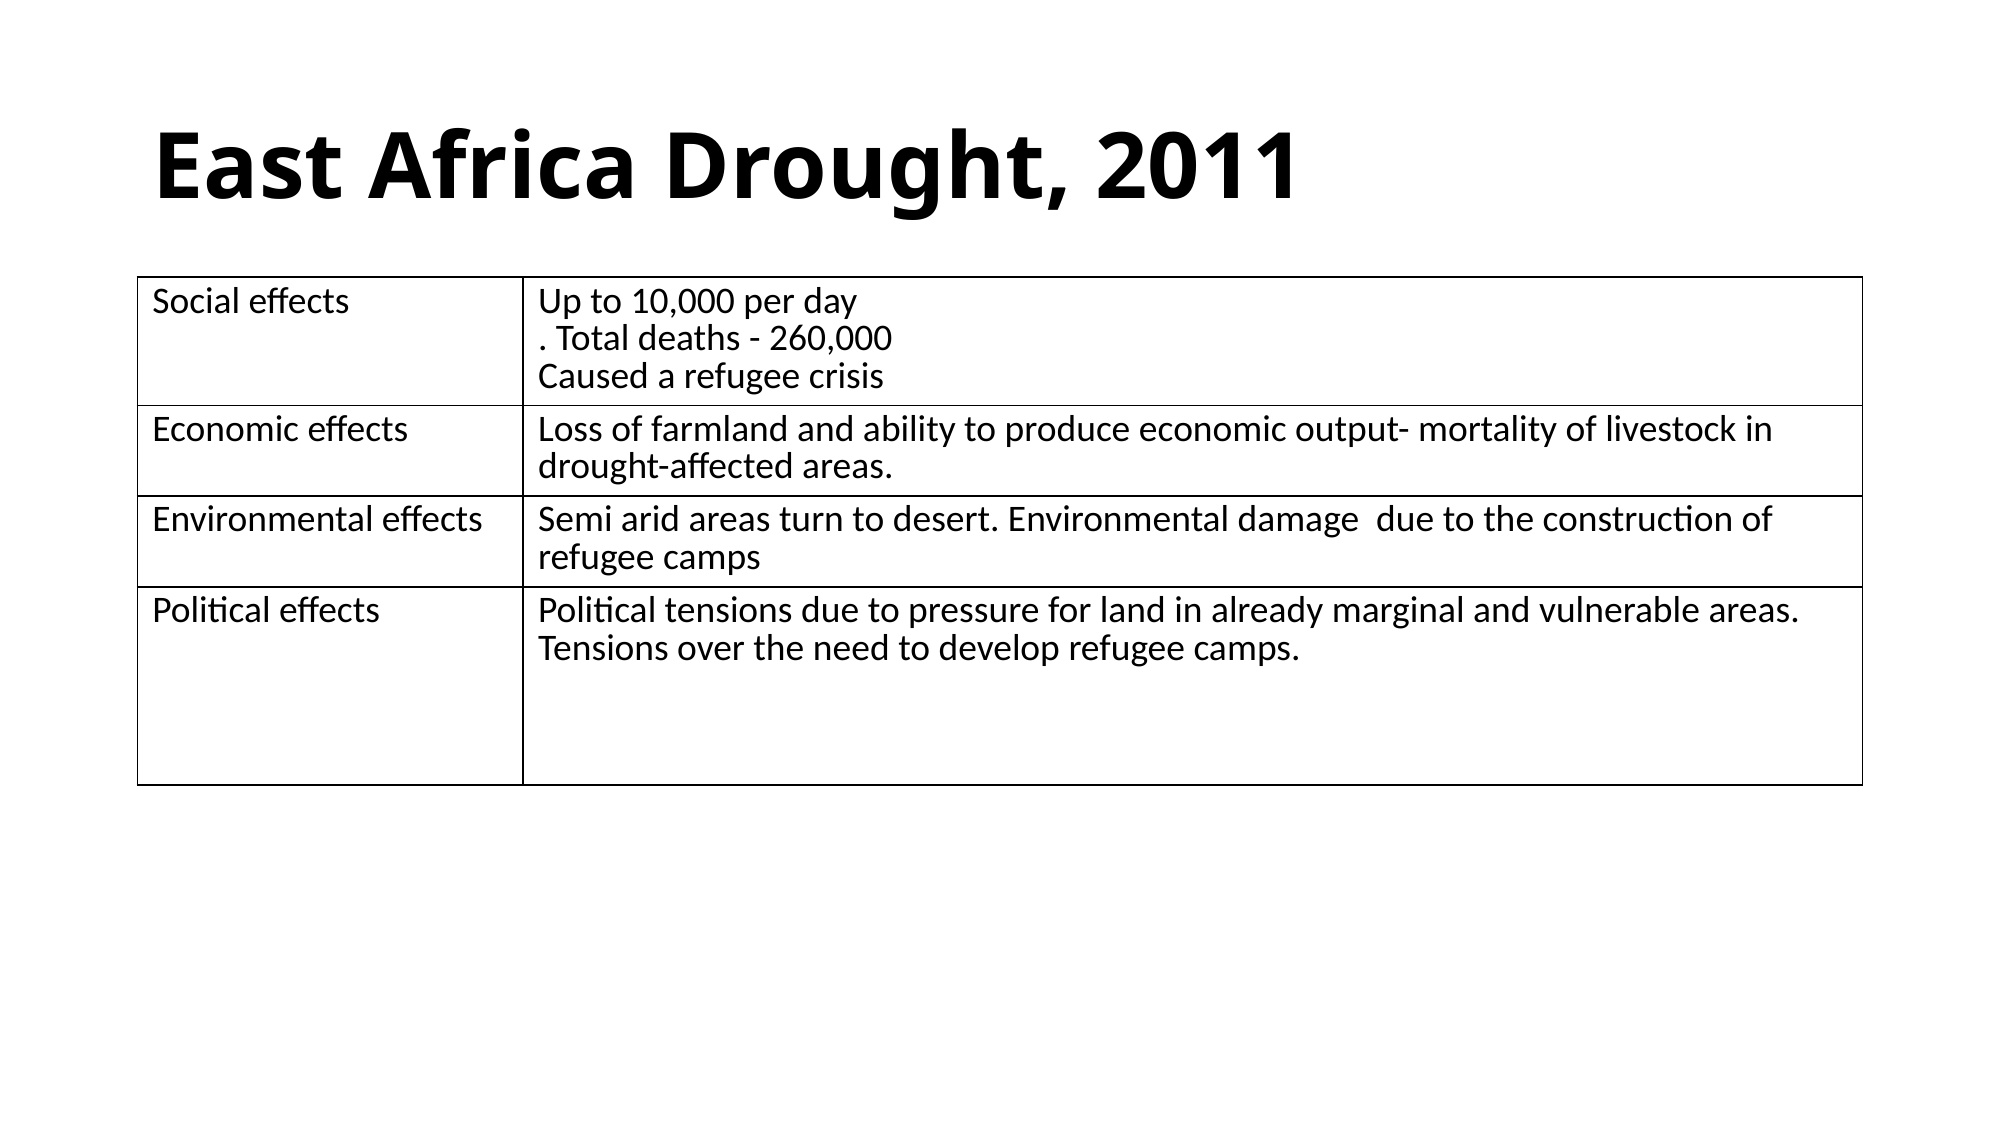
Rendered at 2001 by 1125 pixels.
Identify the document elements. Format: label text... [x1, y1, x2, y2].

table_cell Economic effects [138, 406, 522, 495]
table_header Social effects [138, 278, 522, 405]
title East Africa Drought, 2011 [137, 59, 1863, 276]
table_cell Political effects [138, 588, 522, 784]
table_cell Loss of farmland and ability to produce economic output- mortality of livestock in drought-affected areas. [524, 406, 1862, 495]
table_cell Environmental effects [138, 497, 522, 586]
table_header Up to 10,000 per day . Total deaths - 260,000 Caused a refugee crisis [524, 278, 1862, 405]
table_cell Semi arid areas turn to desert. Environmental damage due to the construction of refugee camps [524, 497, 1862, 586]
table_cell Political tensions due to pressure for land in already marginal and vulnerable areas. Tensions over the need to develop refugee camps. [524, 588, 1862, 784]
